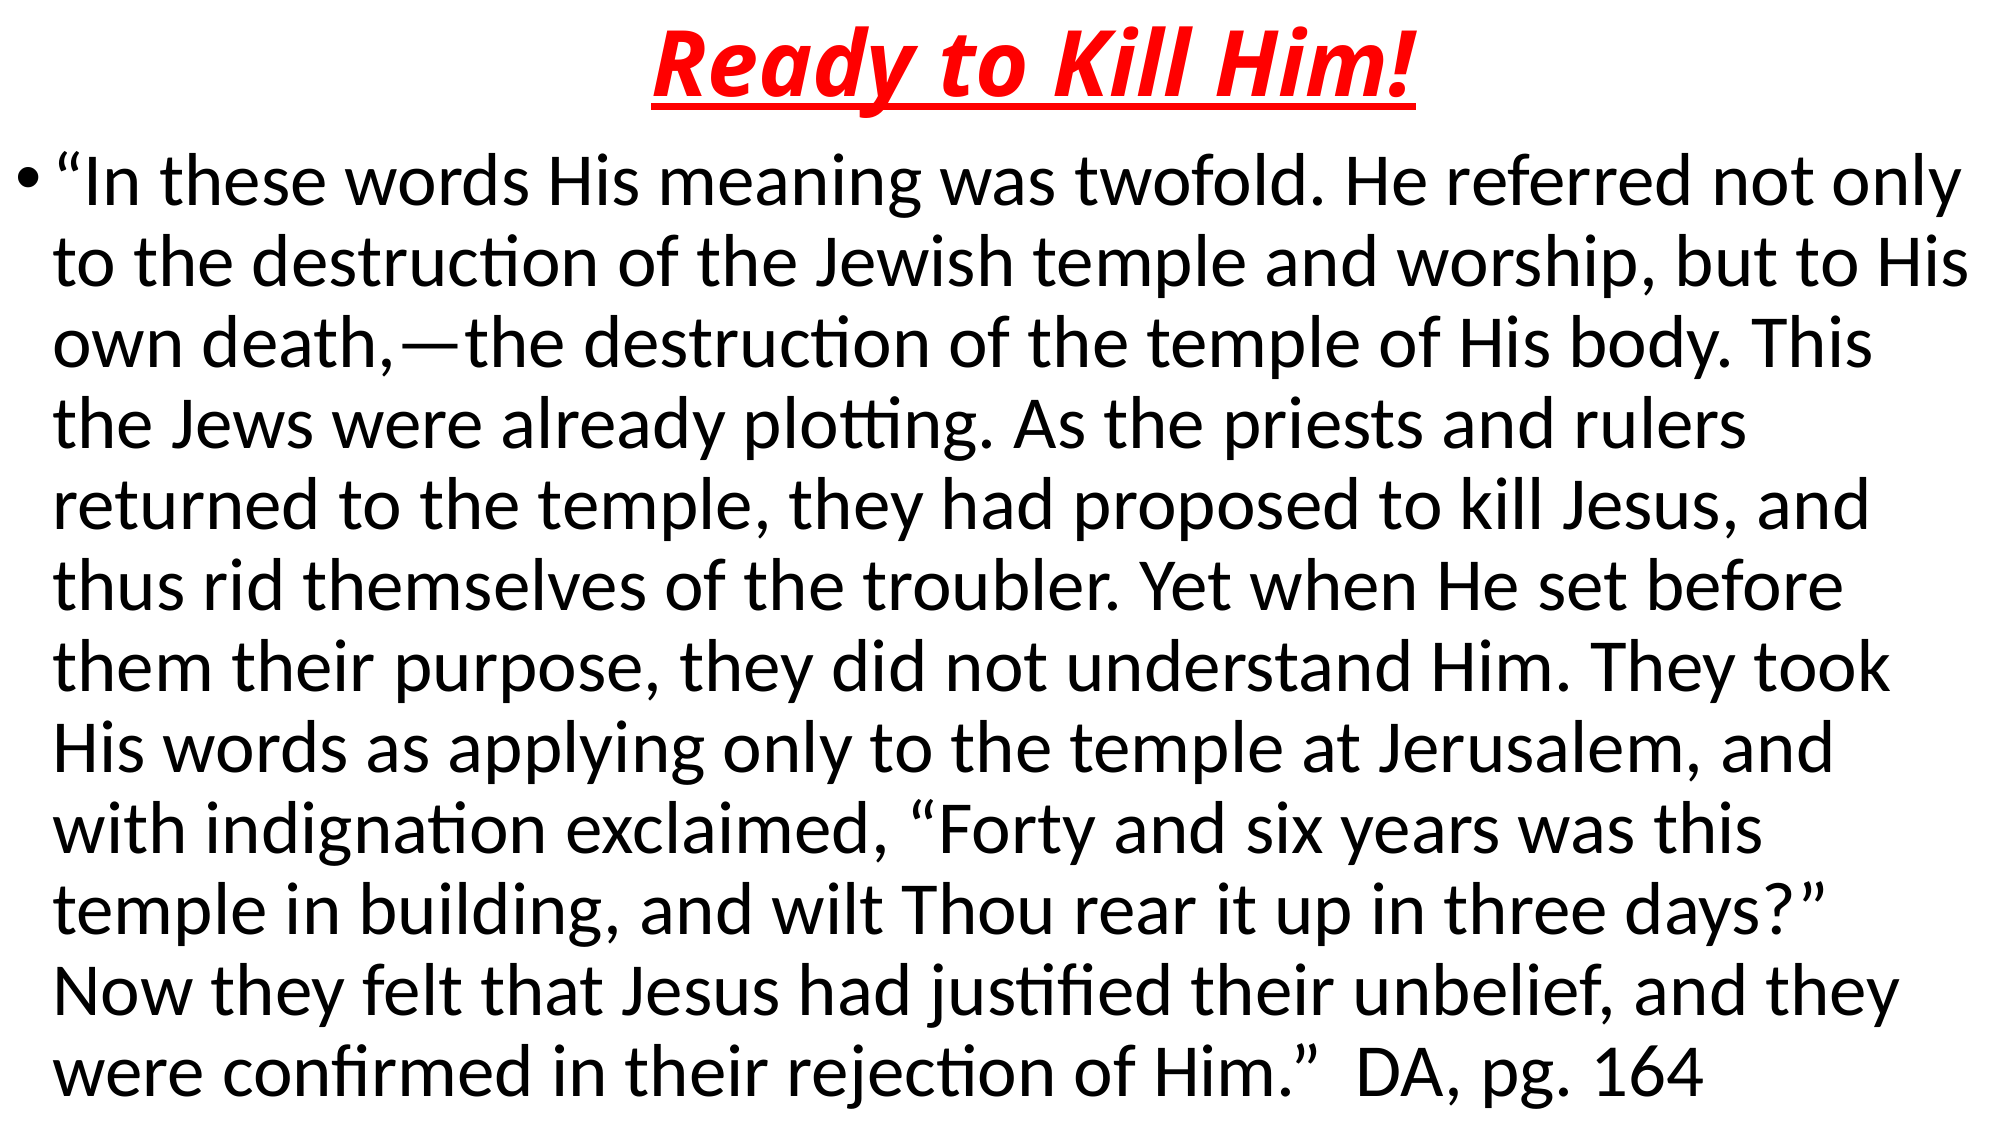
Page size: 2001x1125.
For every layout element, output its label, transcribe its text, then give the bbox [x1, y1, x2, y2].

list “In these words His meaning was twofold. He referred not only to the destruction of the Jewish temple and worship, but to His own death,—the destruction of the temple of His body. This the Jews were already plotting. As the priests and rulers returned to the temple, they had proposed to kill Jesus, and thus rid themselves of the troubler. Yet when He set before them their purpose, they did not understand Him. They took His words as applying only to the temple at Jerusalem, and with indignation exclaimed, “Forty and six years was this temple in building, and wilt Thou rear it up in three days?” Now they felt that Jesus had justified their unbelief, and they were confirmed in their rejection of Him.” DA, pg. 164 [0, 133, 2000, 1125]
title Ready to Kill Him! [137, 0, 1863, 133]
